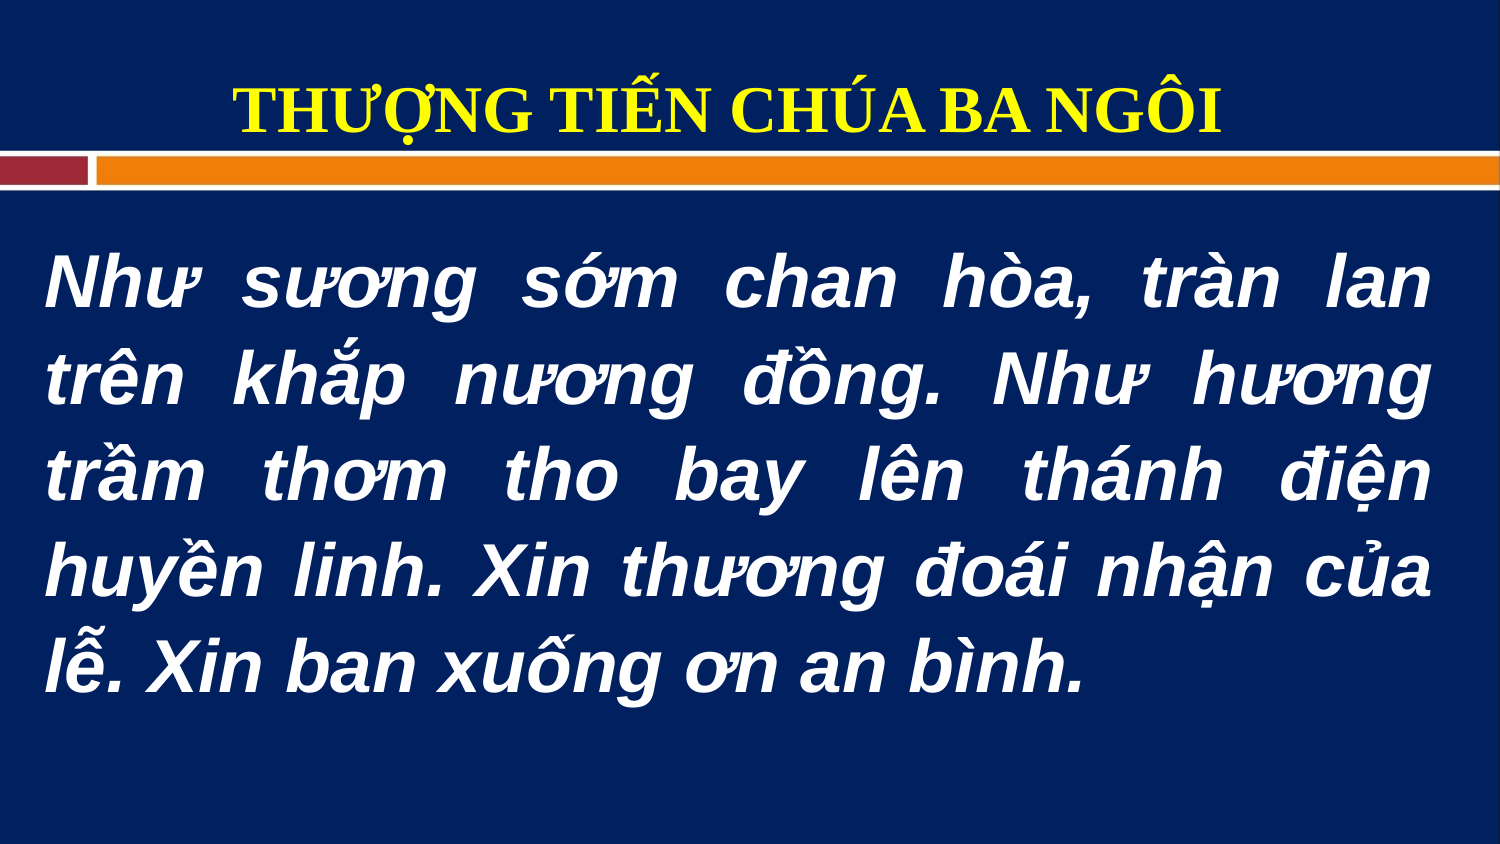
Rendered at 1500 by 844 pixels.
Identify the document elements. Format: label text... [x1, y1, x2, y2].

text_box Như sương sớm chan hòa, tràn lan trên khắp nương đồng. Như hương trầm thơm tho bay lên thánh điện huyền linh. Xin thương đoái nhận của lễ. Xin ban xuống ơn an bình. [29, 219, 1450, 812]
picture [0, 0, 1500, 844]
text_box THƯỢNG TIẾN CHÚA BA NGÔI [217, 28, 1240, 154]
